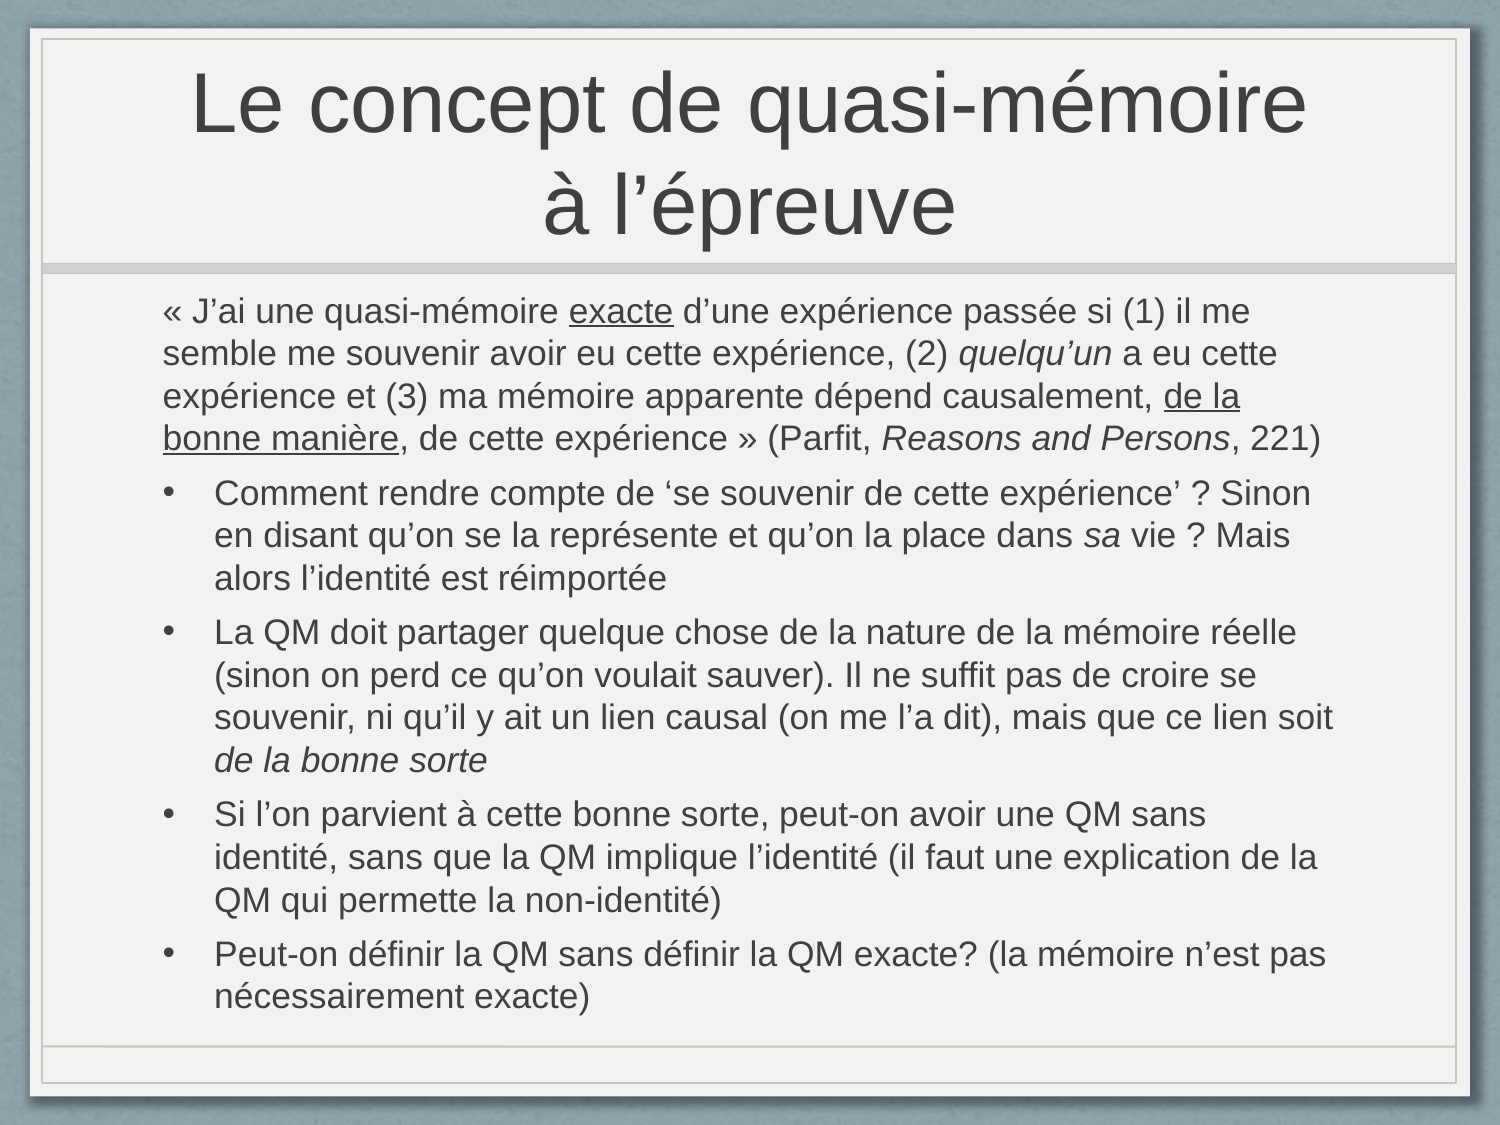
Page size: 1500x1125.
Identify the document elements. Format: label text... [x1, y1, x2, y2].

list « J’ai une quasi-mémoire exacte d’une expérience passée si (1) il me semble me souvenir avoir eu cette expérience, (2) quelqu’un a eu cette expérience et (3) ma mémoire apparente dépend causalement, de la bonne manière, de cette expérience » (Parfit, Reasons and Persons, 221) Comment rendre compte de ‘se souvenir de cette expérience’ ? Sinon en disant qu’on se la représente et qu’on la place dans sa vie ? Mais alors l’identité est réimportée La QM doit partager quelque chose de la nature de la mémoire réelle (sinon on perd ce qu’on voulait sauver). Il ne suffit pas de croire se souvenir, ni qu’il y ait un lien causal (on me l’a dit), mais que ce lien soit de la bonne sorte Si l’on parvient à cette bonne sorte, peut-on avoir une QM sans identité, sans que la QM implique l’identité (il faut une explication de la QM qui permette la non-identité) Peut-on définir la QM sans définir la QM exacte? (la mémoire n’est pas nécessairement exacte) [147, 280, 1353, 1034]
title Le concept de quasi-mémoire à l’épreuve [147, 40, 1353, 260]
